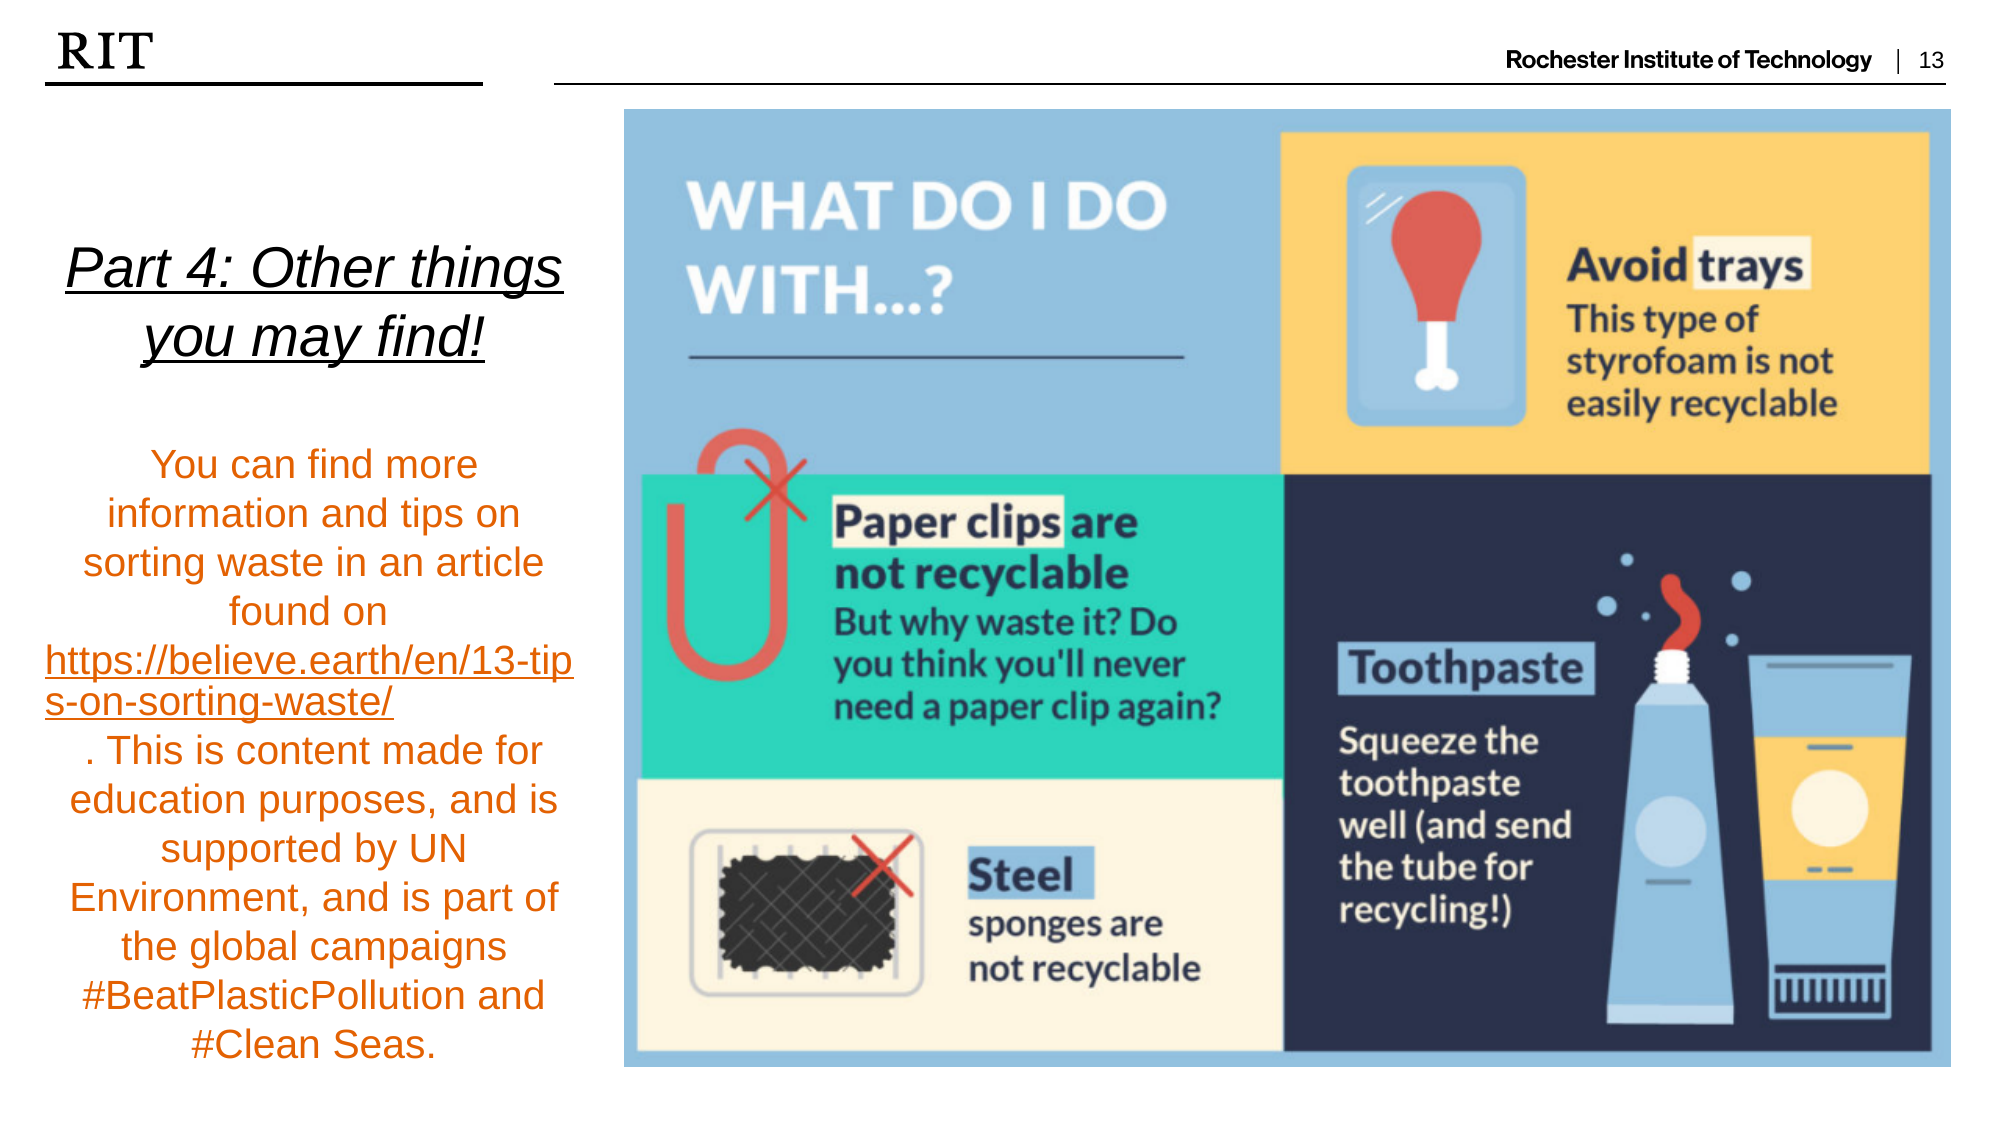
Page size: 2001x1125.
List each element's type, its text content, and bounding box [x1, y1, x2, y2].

list Part 4: Other things you may find! You can find more information and tips on sorting waste in an article found on https://believe.earth/en/13-tips-on-sorting-waste/. This is content made for education purposes, and is supported by UN Environment, and is part of the global campaigns #BeatPlasticPollution and #Clean Seas. [29, 222, 600, 407]
picture [623, 108, 1951, 1068]
picture [53, 24, 156, 77]
picture [1507, 50, 1872, 72]
